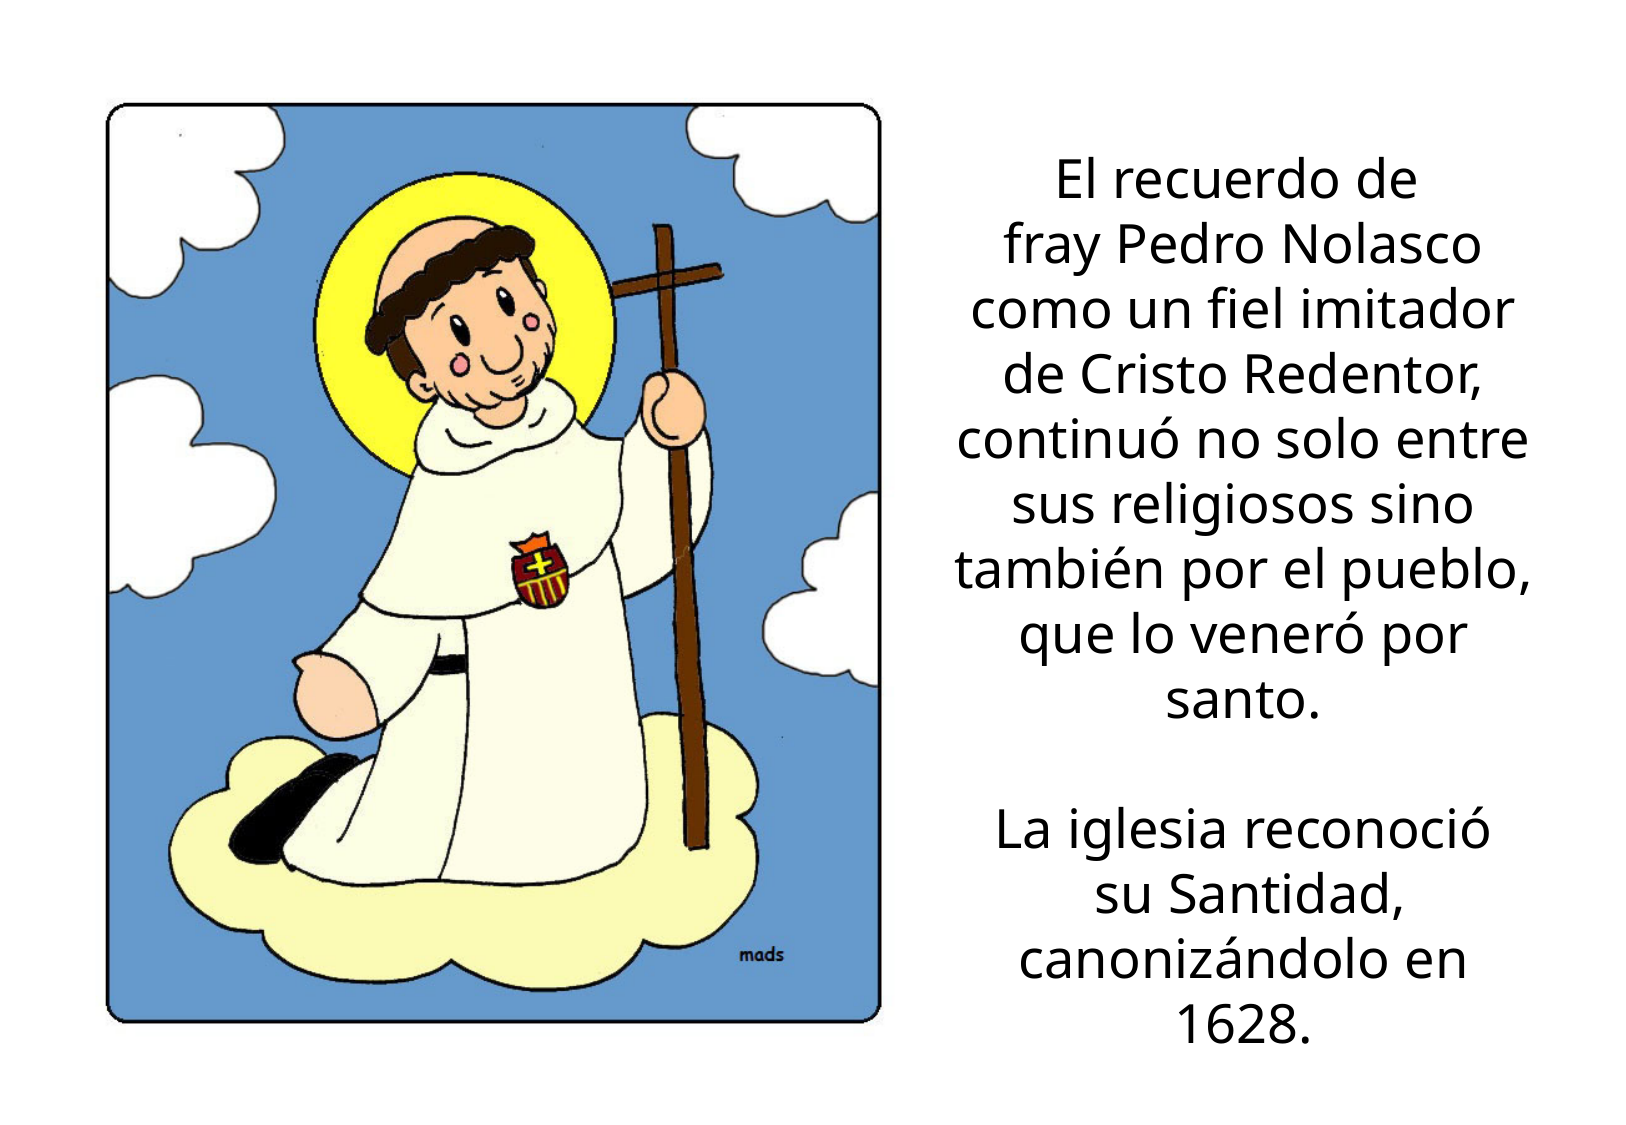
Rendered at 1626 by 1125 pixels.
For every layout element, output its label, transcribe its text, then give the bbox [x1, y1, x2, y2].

text_box El recuerdo de fray Pedro Nolasco como un fiel imitador de Cristo Redentor, continuó no solo entre sus religiosos sino también por el pueblo, que lo veneró por santo. La iglesia reconoció su Santidad, canonizándolo en 1628. [930, 137, 1557, 1107]
picture [56, 77, 919, 1051]
